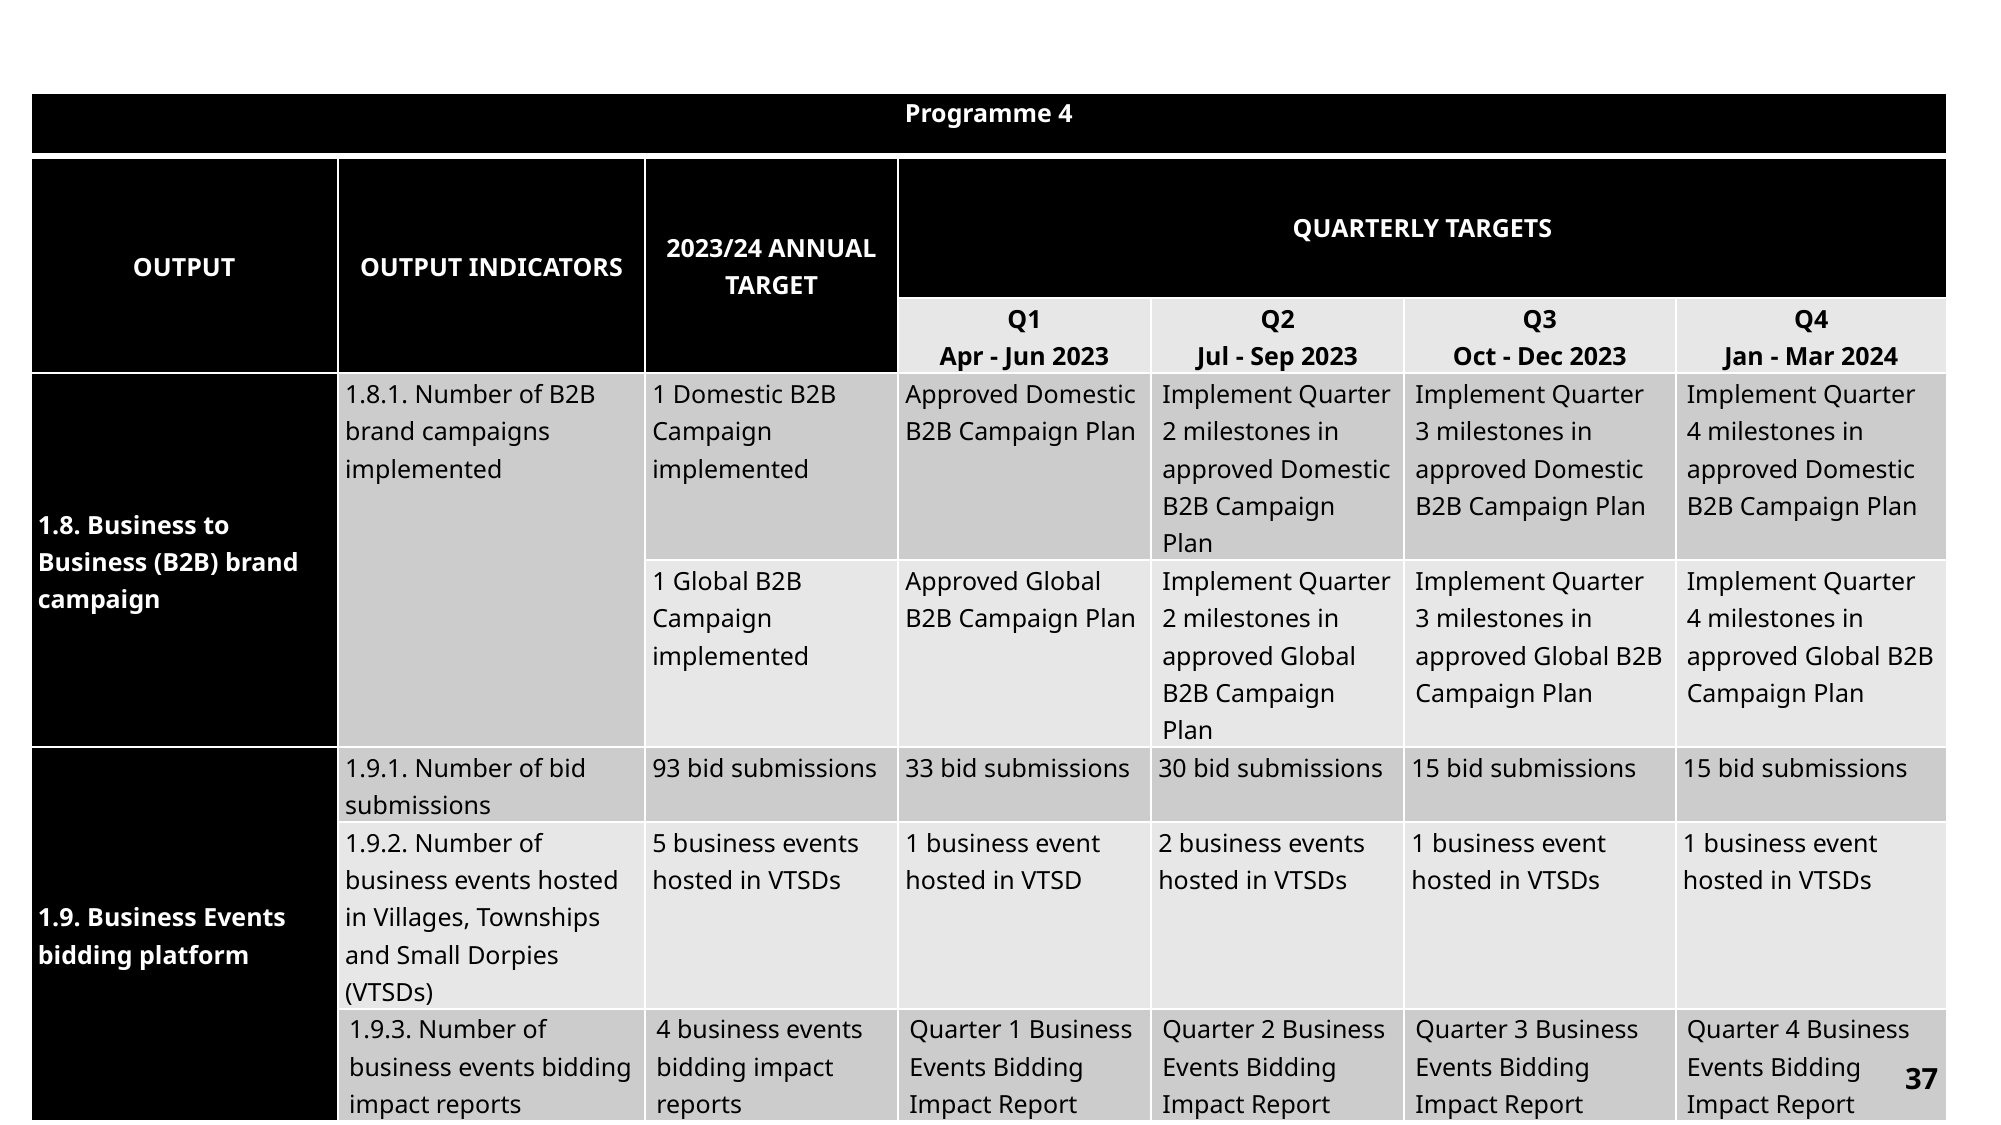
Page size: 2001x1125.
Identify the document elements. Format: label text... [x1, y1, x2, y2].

table_cell Implement Quarter 3 milestones in approved Domestic B2B Campaign Plan [1405, 374, 1675, 559]
table_cell 1.9.3. Number of business events bidding impact reports [339, 1010, 644, 1120]
table_cell Implement Quarter 2 milestones in approved Domestic B2B Campaign Plan [1152, 374, 1403, 559]
table_cell Implement Quarter 4 milestones in approved Global B2B Campaign Plan [1677, 561, 1946, 746]
table_cell Implement Quarter 2 milestones in approved Global B2B Campaign Plan [1152, 561, 1403, 746]
table_cell 1 Global B2B Campaign implemented [646, 561, 897, 746]
table_cell Implement Quarter 4 milestones in approved Domestic B2B Campaign Plan [1677, 374, 1946, 559]
table_cell QUARTERLY TARGETS [899, 159, 1946, 297]
table_cell 1.9. Business Events bidding platform [32, 748, 337, 1120]
table_cell Q1 Apr - Jun 2023 [899, 299, 1150, 372]
table_cell 1.9.1. Number of bid submissions [339, 748, 644, 821]
table_cell OUTPUT INDICATORS [339, 159, 644, 372]
table_cell 4 business events bidding impact reports [646, 1010, 897, 1120]
table_cell 1.9.2. Number of business events hosted in Villages, Townships and Small Dorpies (VTSDs) [339, 823, 644, 1008]
table_cell 1.8. Business to Business (B2B) brand campaign [32, 374, 337, 746]
table_cell 1.8.1. Number of B2B brand campaigns implemented [339, 374, 644, 746]
table_cell 15 bid submissions [1677, 748, 1946, 821]
table_cell 1 business event hosted in VTSDs [1677, 823, 1946, 1008]
table_cell 2 business events hosted in VTSDs [1152, 823, 1403, 1008]
table_cell 5 business events hosted in VTSDs [646, 823, 897, 1008]
table_cell Q3 Oct - Dec 2023 [1405, 299, 1675, 372]
table_cell Approved Domestic B2B Campaign Plan [899, 374, 1150, 559]
table_cell 1 Domestic B2B Campaign implemented [646, 374, 897, 559]
table_cell Q2 Jul - Sep 2023 [1152, 299, 1403, 372]
table_cell 33 bid submissions [899, 748, 1150, 821]
table_header Programme 4 [32, 94, 1946, 153]
table_cell Approved Global B2B Campaign Plan [899, 561, 1150, 746]
table_cell Quarter 4 Business Events Bidding Impact Report [1677, 1111, 1946, 1120]
table_cell OUTPUT [32, 159, 337, 372]
table_cell Quarter 4 Business Events Bidding Impact Report [1677, 1010, 1946, 1050]
table_cell 15 bid submissions [1405, 748, 1675, 821]
table_cell Quarter 1 Business Events Bidding Impact Report [899, 1010, 1150, 1120]
table_cell 30 bid submissions [1152, 748, 1403, 821]
table_cell Implement Quarter 3 milestones in approved Global B2B Campaign Plan [1405, 561, 1675, 746]
table_cell 2023/24 ANNUAL TARGET [646, 159, 897, 372]
table_cell 93 bid submissions [646, 748, 897, 821]
slide_number 37 [1486, 1050, 1954, 1111]
table_cell 1 business event hosted in VTSD [899, 823, 1150, 1008]
table_cell Q4 Jan - Mar 2024 [1677, 299, 1946, 372]
table_cell Quarter 2 Business Events Bidding Impact Report [1152, 1010, 1403, 1120]
table_cell Quarter 3 Business Events Bidding Impact Report [1405, 1010, 1675, 1120]
table_cell 1 business event hosted in VTSDs [1405, 823, 1675, 1008]
